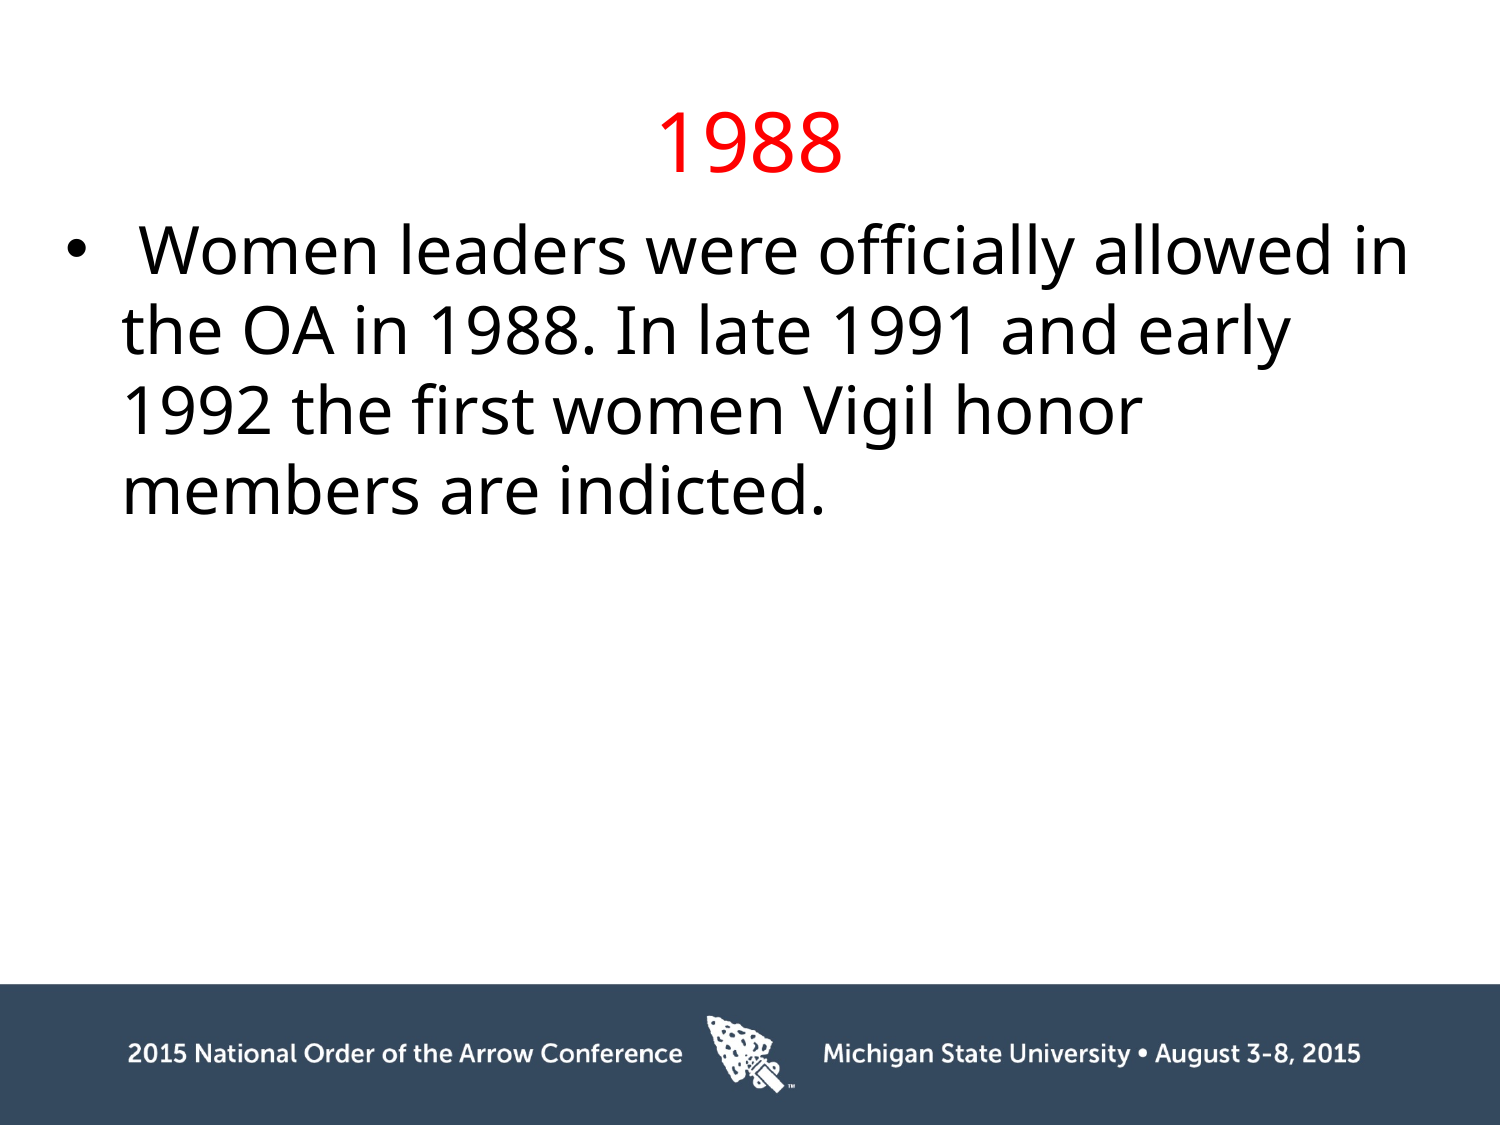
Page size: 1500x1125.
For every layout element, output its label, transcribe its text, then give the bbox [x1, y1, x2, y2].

list Women leaders were officially allowed in the OA in 1988. In late 1991 and early 1992 the first women Vigil honor members are indicted. [49, 199, 1476, 963]
picture [0, 0, 1500, 1125]
title 1988 [74, 44, 1426, 199]
